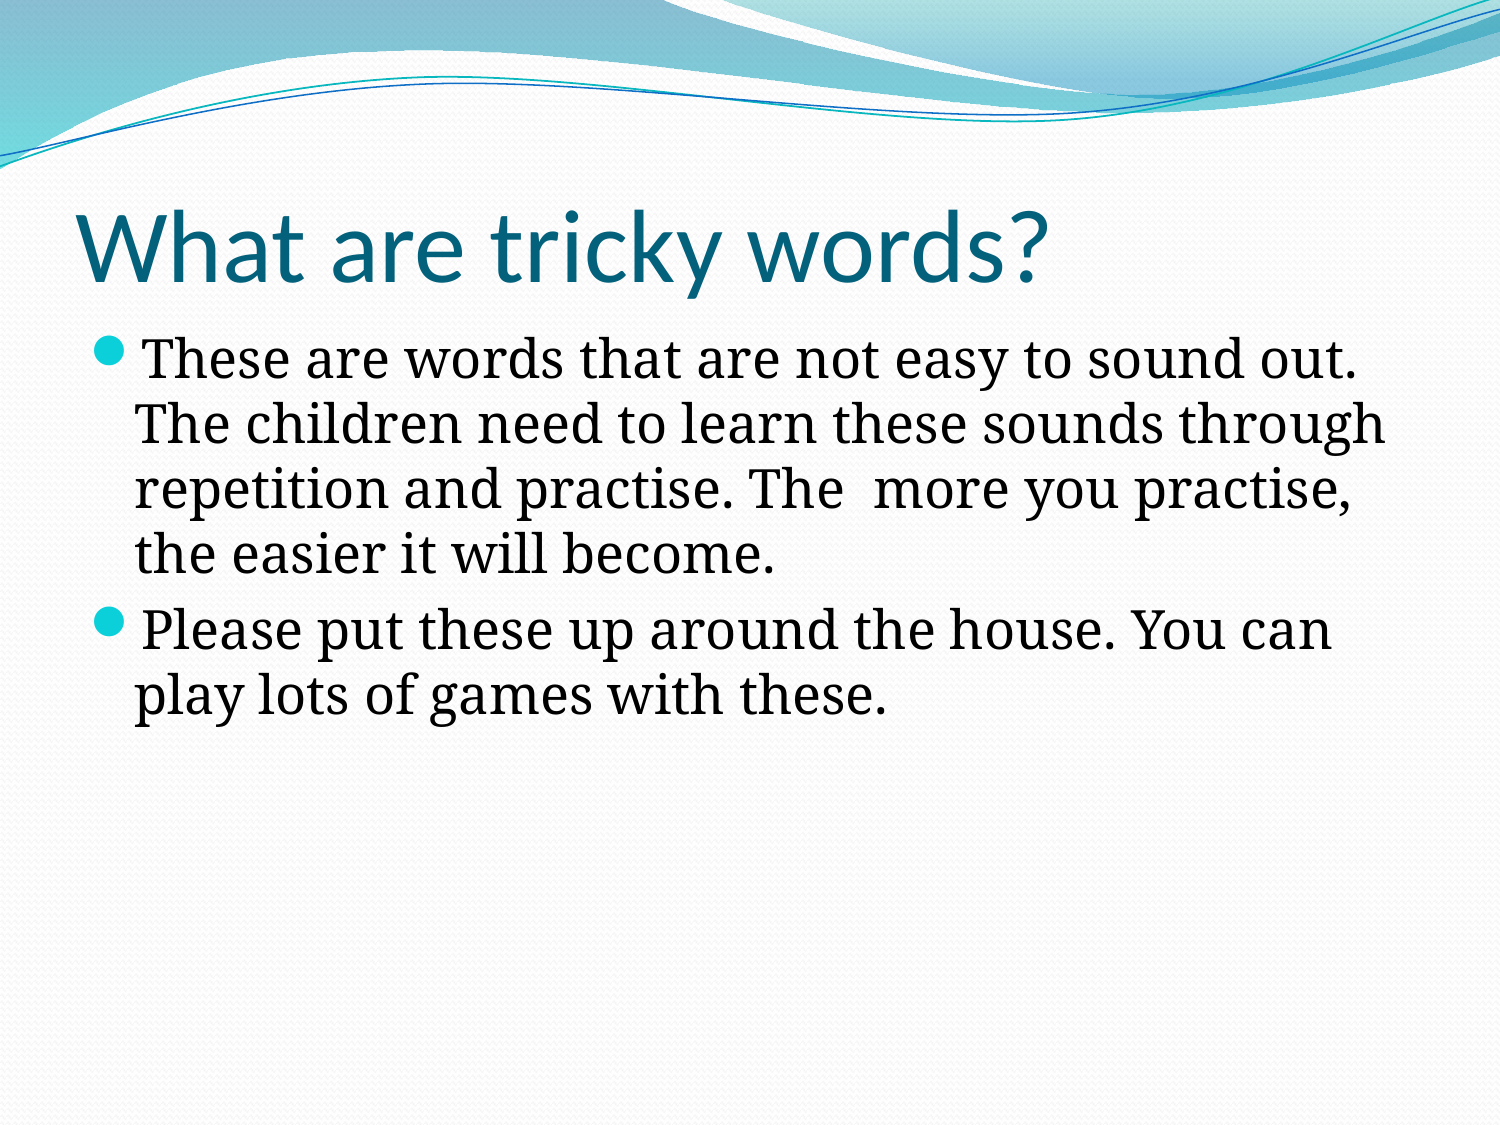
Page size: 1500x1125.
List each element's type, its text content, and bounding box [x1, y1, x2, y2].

list These are words that are not easy to sound out. The children need to learn these sounds through repetition and practise. The more you practise, the easier it will become. Please put these up around the house. You can play lots of games with these. [75, 317, 1425, 1038]
title What are tricky words? [75, 115, 1425, 303]
